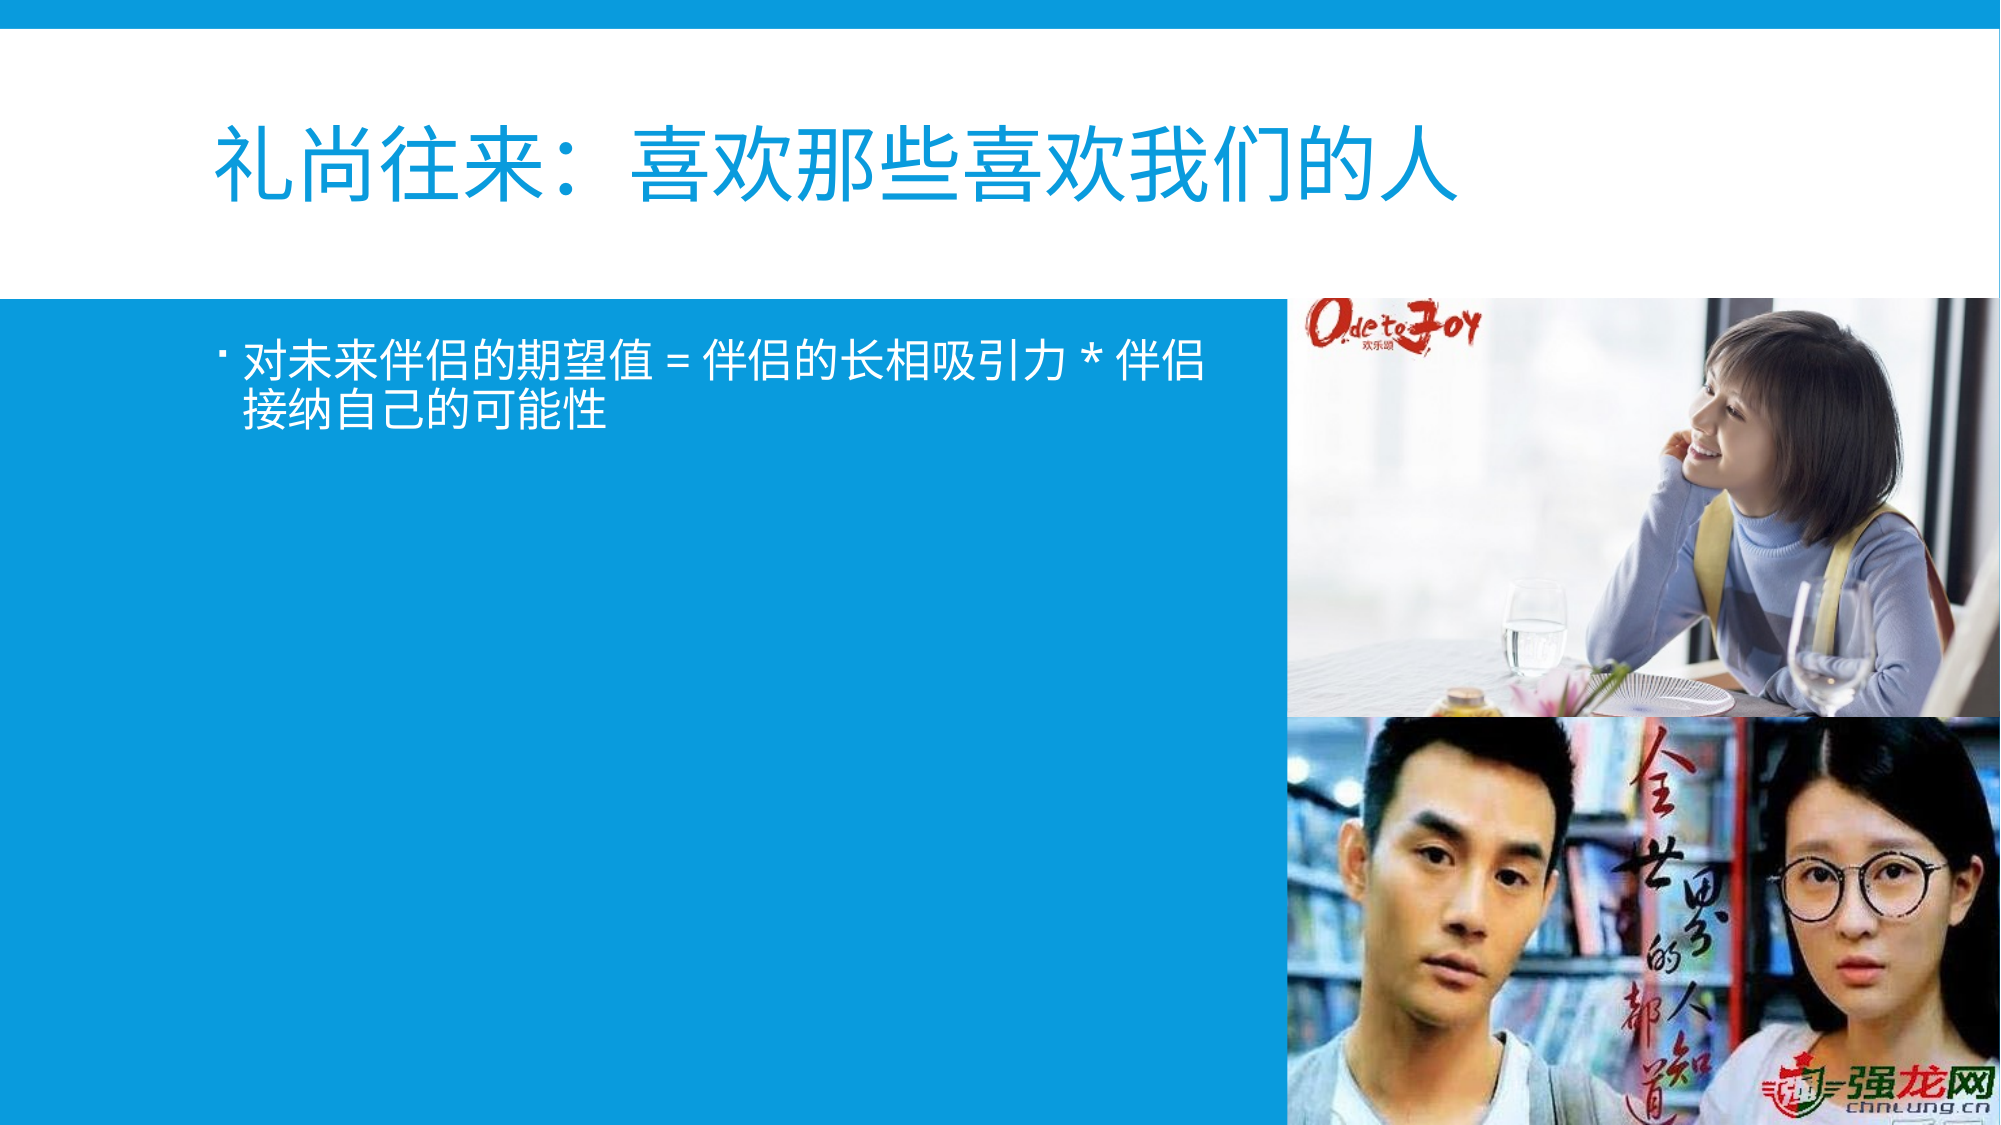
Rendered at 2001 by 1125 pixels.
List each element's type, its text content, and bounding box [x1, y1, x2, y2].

list 对未来伴侣的期望值=伴侣的长相吸引力*伴侣接纳自己的可能性 [197, 329, 1225, 1020]
title 礼尚往来：喜欢那些喜欢我们的人 [197, 46, 1803, 295]
picture [1288, 298, 2000, 1125]
